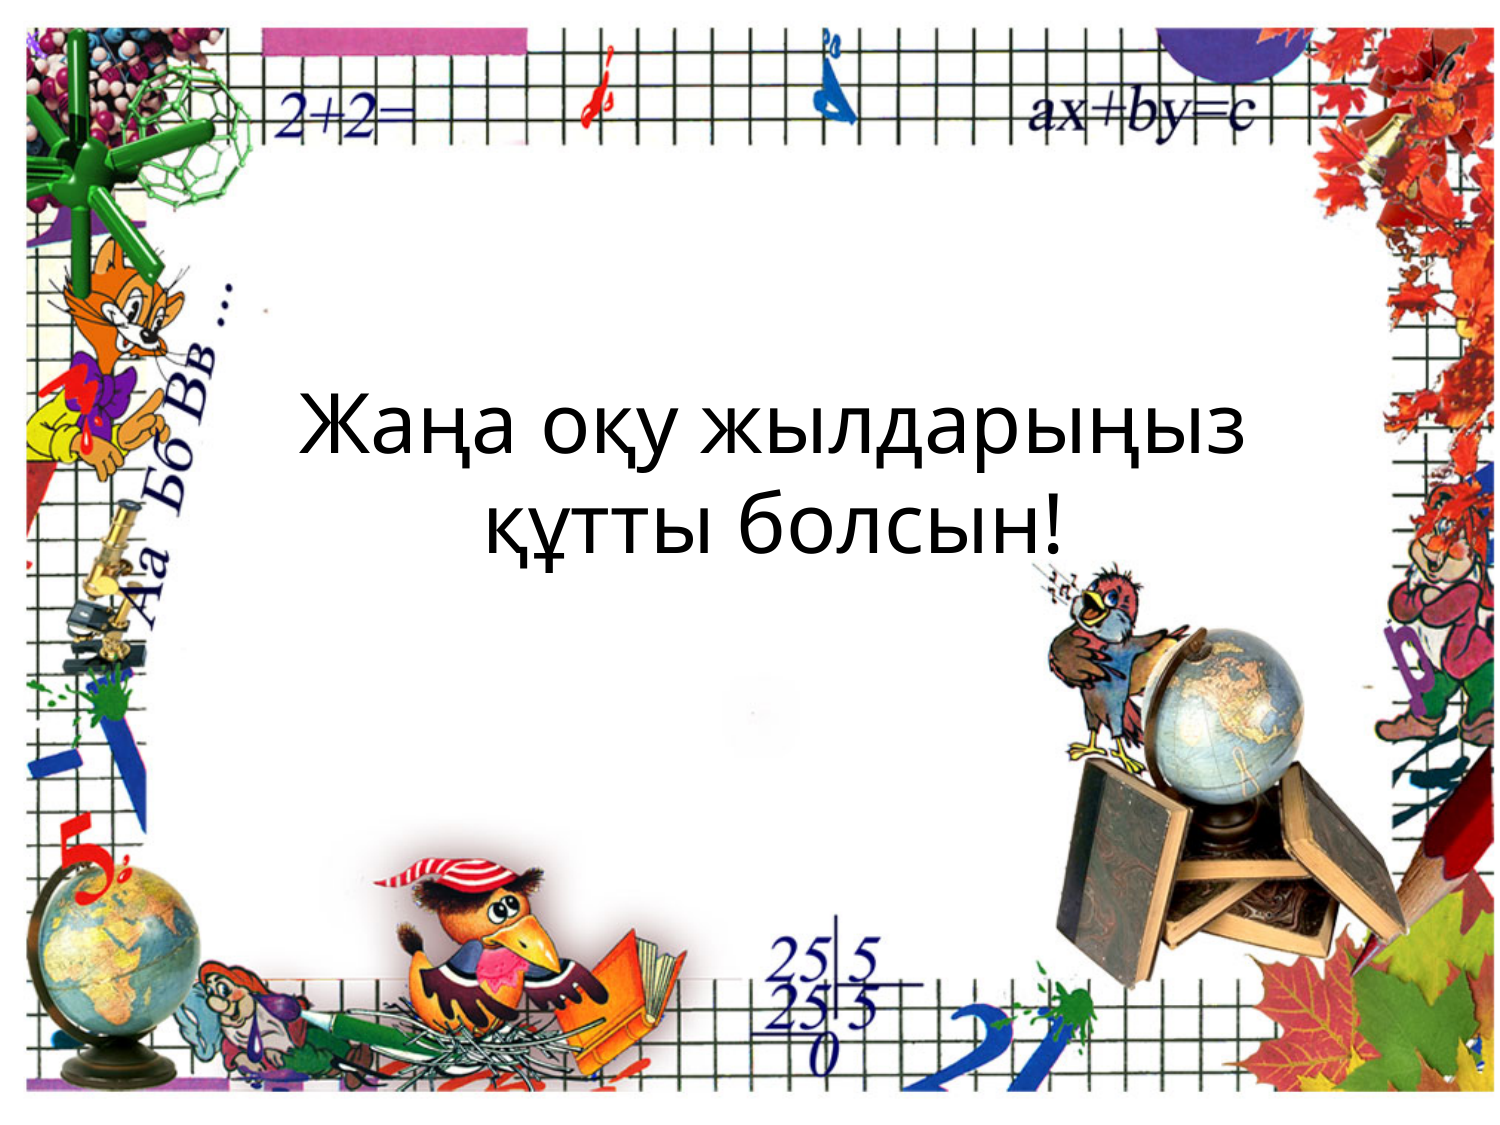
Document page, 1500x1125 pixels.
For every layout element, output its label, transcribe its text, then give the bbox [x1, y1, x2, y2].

picture [0, 0, 1500, 1125]
title Жаңа оқу жылдарыңыз құтты болсын! [230, 349, 1317, 591]
